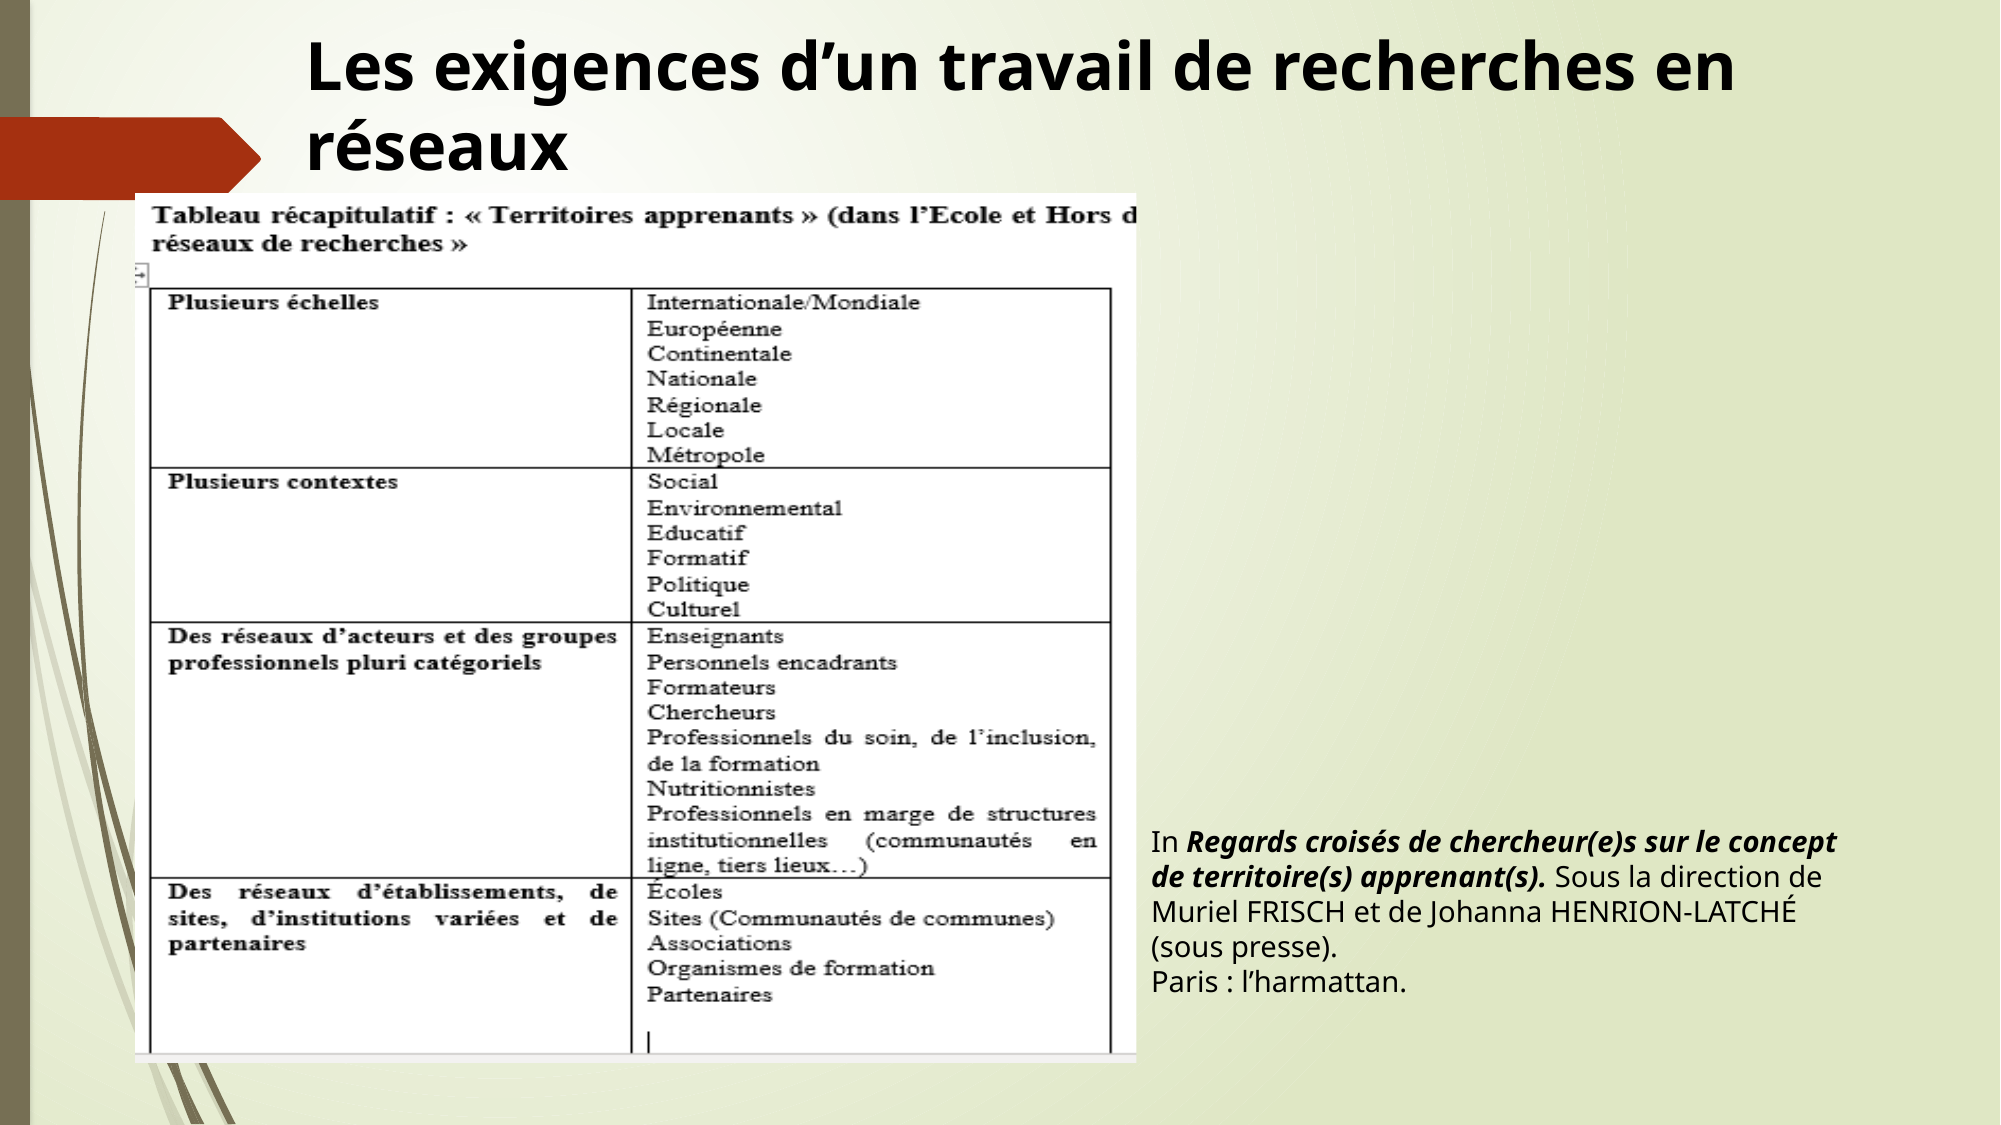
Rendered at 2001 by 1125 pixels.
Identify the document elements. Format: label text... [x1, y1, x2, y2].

picture [134, 193, 1137, 1064]
text_box Les exigences d’un travail de recherches en réseaux [290, 16, 1767, 192]
text_box In Regards croisés de chercheur(e)s sur le concept de territoire(s) apprenant(s). Sous la direction de Muriel FRISCH et de Johanna HENRION-LATCHÉ (sous presse). Paris : l’harmattan. [1136, 815, 1874, 1125]
